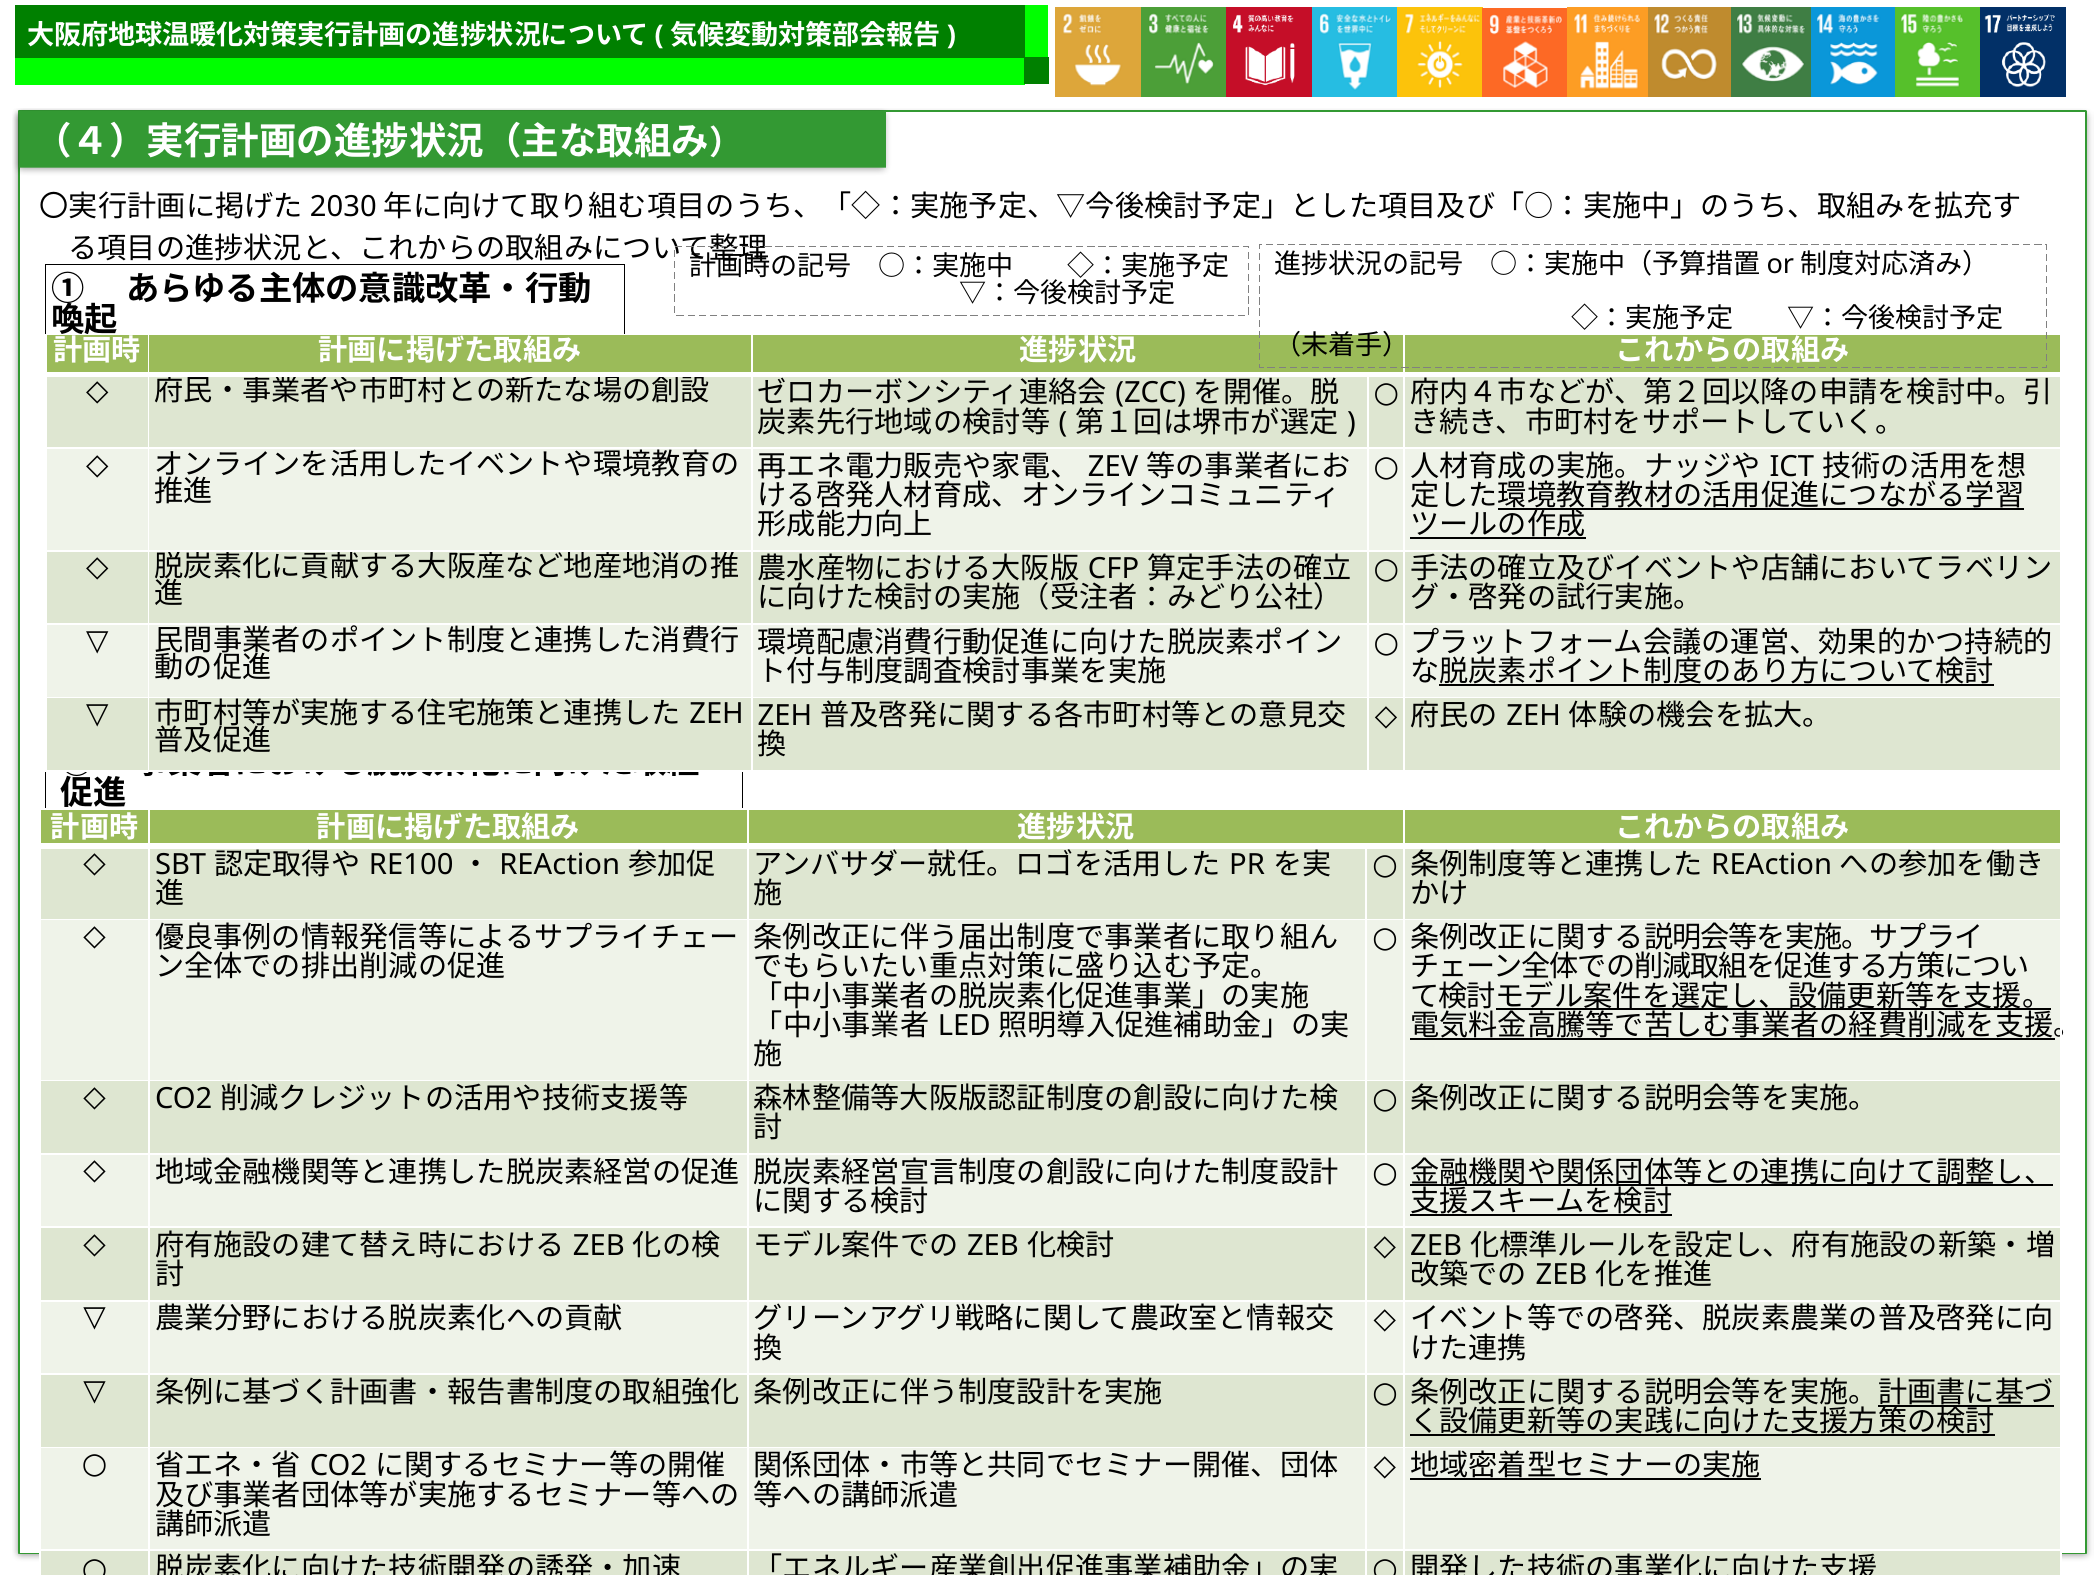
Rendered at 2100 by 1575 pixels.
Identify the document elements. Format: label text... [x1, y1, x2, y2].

table_cell ◇ [41, 1228, 148, 1300]
table_cell 条例改正に関する説明会等を実施。計画書に基づく設備更新等の実践に向けた支援方策の検討 [1405, 1375, 2060, 1447]
table_cell 条例制度等と連携したREActionへの参加を働きかけ [1405, 849, 2060, 919]
table_cell 農水産物における大阪版CFP算定手法の確立に向けた検討の実施（受注者：みどり公社） [753, 552, 1367, 623]
table_header 計画時 [41, 810, 148, 843]
table_cell 省エネ・省CO2に関するセミナー等の開催及び事業者団体等が実施するセミナー等への講師派遣 [150, 1448, 747, 1549]
table_cell ◇ [41, 1155, 148, 1226]
table_cell ◇ [1367, 1448, 1403, 1549]
text_box [743, 110, 2087, 1554]
text_box [18, 174, 45, 1554]
table_cell 森林整備等大阪版認証制度の創設に向けた検討 [749, 1081, 1365, 1153]
table_cell ▽ [47, 698, 148, 770]
table_header 計画時 [47, 335, 148, 372]
table_cell オンラインを活用したイベントや環境教育の推進 [149, 449, 751, 550]
text_box 進捗状況の記号 ○：実施中（予算措置or制度対応済み） ◇：実施予定 ▽：今後検討予定（未着手） [1259, 244, 2047, 368]
table_header 進捗状況 [749, 810, 1403, 843]
table_cell ▽ [47, 625, 148, 697]
table_cell 環境配慮消費行動促進に向けた脱炭素ポイント付与制度調査検討事業を実施 [753, 625, 1367, 697]
table_cell ZEH普及啓発に関する各市町村等との意見交換 [753, 698, 1367, 770]
table_cell ○ [1367, 1375, 1403, 1447]
table_cell 優良事例の情報発信等によるサプライチェーン全体での排出削減の促進 [150, 920, 747, 1080]
table_cell ○ [1369, 552, 1403, 623]
table_cell グリーンアグリ戦略に関して農政室と情報交換 [749, 1302, 1365, 1373]
text_box ② 事業者における脱炭素化に向けた取組促進 [45, 772, 743, 808]
table_cell ◇ [41, 920, 148, 1080]
table_cell ▽ [41, 1302, 148, 1373]
table_header これからの取組み [1405, 335, 2060, 372]
table_cell 条例改正に関する説明会等を実施。 [1405, 1081, 2060, 1153]
table_cell ZEB化標準ルールを設定し、府有施設の新築・増改築でのZEB化を推進 [1405, 1228, 2060, 1300]
table_cell CO2削減クレジットの活用や技術支援等 [150, 1081, 747, 1153]
table_cell SBT認定取得やRE100・REAction参加促進 [150, 849, 747, 919]
table_cell ○ [1367, 1551, 1403, 1575]
table_cell ゼロカーボンシティ連絡会(ZCC)を開催。脱炭素先行地域の検討等(第１回は堺市が選定) [753, 377, 1367, 447]
table_cell プラットフォーム会議の運営、効果的かつ持続的な脱炭素ポイント制度のあり方について検討 [1405, 625, 2060, 697]
table_cell 地域金融機関等と連携した脱炭素経営の促進 [150, 1155, 747, 1226]
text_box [1055, 7, 2067, 98]
table_cell 「エネルギー産業創出促進事業補助金」の実施 「カーボンニュートラル技術開発・実証事業費補助金」の実施 [749, 1551, 1365, 1575]
text_box 計画時の記号 ○：実施中 ◇：実施予定 ▽：今後検討予定 [674, 246, 1249, 316]
table_cell ◇ [1367, 1228, 1403, 1300]
table_cell 市町村等が実施する住宅施策と連携したZEH普及促進 [149, 698, 751, 770]
text_box 〇実行計画に掲げた2030年に向けて取り組む項目のうち、「◇：実施予定、▽今後検討予定」とした項目及び「○：実施中」のうち、取組みを拡充する項目の進捗状況と、これからの取組みについて整理 [24, 173, 2062, 272]
table_cell 関係団体・市等と共同でセミナー開催、団体等への講師派遣 [749, 1448, 1365, 1549]
table_cell 再エネ電力販売や家電、ZEV等の事業者における啓発人材育成、オンラインコミュニティ形成能力向上 [753, 449, 1367, 550]
text_box ① あらゆる主体の意識改革・行動喚起 [45, 264, 625, 334]
table_cell 府民・事業者や市町村との新たな場の創設 [149, 377, 751, 447]
table_cell 府民のZEH体験の機会を拡大。 [1405, 698, 2060, 770]
table_header 計画に掲げた取組み [150, 810, 747, 843]
table_cell ▽ [41, 1375, 148, 1447]
table_cell ○ [1367, 1155, 1403, 1226]
table_cell ◇ [47, 377, 148, 447]
table_cell ○ [1367, 1081, 1403, 1153]
table_cell 条例改正に伴う届出制度で事業者に取り組んでもらいたい重点対策に盛り込む予定。 「中小事業者の脱炭素化促進事業」の実施 「中小事業者LED照明導入促進補助金」の実施 [749, 920, 1365, 1080]
table_cell ○ [41, 1551, 148, 1575]
table_header 進捗状況 [753, 335, 1403, 372]
table_cell モデル案件でのZEB化検討 [749, 1228, 1365, 1300]
table_cell 条例改正に伴う制度設計を実施 [749, 1375, 1365, 1447]
text_box [625, 272, 1259, 334]
table_cell ○ [1369, 449, 1403, 550]
table_cell ◇ [47, 449, 148, 550]
table_cell ○ [1369, 377, 1403, 447]
table_cell 手法の確立及びイベントや店舗においてラベリング・啓発の試行実施。 [1405, 552, 2060, 623]
table_cell ◇ [47, 552, 148, 623]
table_cell 府有施設の建て替え時におけるZEB化の検討 [150, 1228, 747, 1300]
table_cell アンバサダー就任。ロゴを活用したPRを実施 [749, 849, 1365, 919]
table_cell 条例改正に関する説明会等を実施。サプライチェーン全体での削減取組を促進する方策について検討モデル案件を選定し、設備更新等を支援。電気料金高騰等で苦しむ事業者の経費削減を支援。 [1405, 920, 2060, 1080]
table_cell 地域密着型セミナーの実施 [1405, 1448, 2060, 1549]
table_cell 脱炭素経営宣言制度の創設に向けた制度設計に関する検討 [749, 1155, 1365, 1226]
table_header 計画に掲げた取組み [149, 335, 751, 372]
table_header これからの取組み [1405, 810, 2060, 843]
table_cell 民間事業者のポイント制度と連携した消費行動の促進 [149, 625, 751, 697]
table_cell ◇ [41, 1081, 148, 1153]
table_cell ◇ [41, 849, 148, 919]
table_cell ○ [1369, 625, 1403, 697]
table_cell イベント等での啓発、脱炭素農業の普及啓発に向けた連携 [1405, 1302, 2060, 1373]
table_cell 開発した技術の事業化に向けた支援 万博会期中の披露をめざした開発・実証への支援 [1405, 1551, 2060, 1575]
table_cell 府内４市などが、第２回以降の申請を検討中。引き続き、市町村をサポートしていく。 [1405, 377, 2060, 447]
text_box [15, 5, 1049, 85]
table_cell 人材育成の実施。ナッジやICT技術の活用を想定した環境教育教材の活用促進につながる学習ツールの作成 [1405, 449, 2060, 550]
table_cell ○ [1367, 920, 1403, 1080]
table_cell ◇ [1369, 698, 1403, 770]
table_cell ◇ [1367, 1302, 1403, 1373]
text_box （４）実行計画の進捗状況（主な取組み） [19, 110, 886, 168]
table_cell 金融機関や関係団体等との連携に向けて調整し、支援スキームを検討 [1405, 1155, 2060, 1226]
table_cell 条例に基づく計画書・報告書制度の取組強化 [150, 1375, 747, 1447]
table_cell ○ [1367, 849, 1403, 919]
table_cell 脱炭素化に貢献する大阪産など地産地消の推進 [149, 552, 751, 623]
table_cell 農業分野における脱炭素化への貢献 [150, 1302, 747, 1373]
table_cell ○ [41, 1448, 148, 1549]
table_cell 脱炭素化に向けた技術開発の誘発・加速 [150, 1551, 747, 1575]
